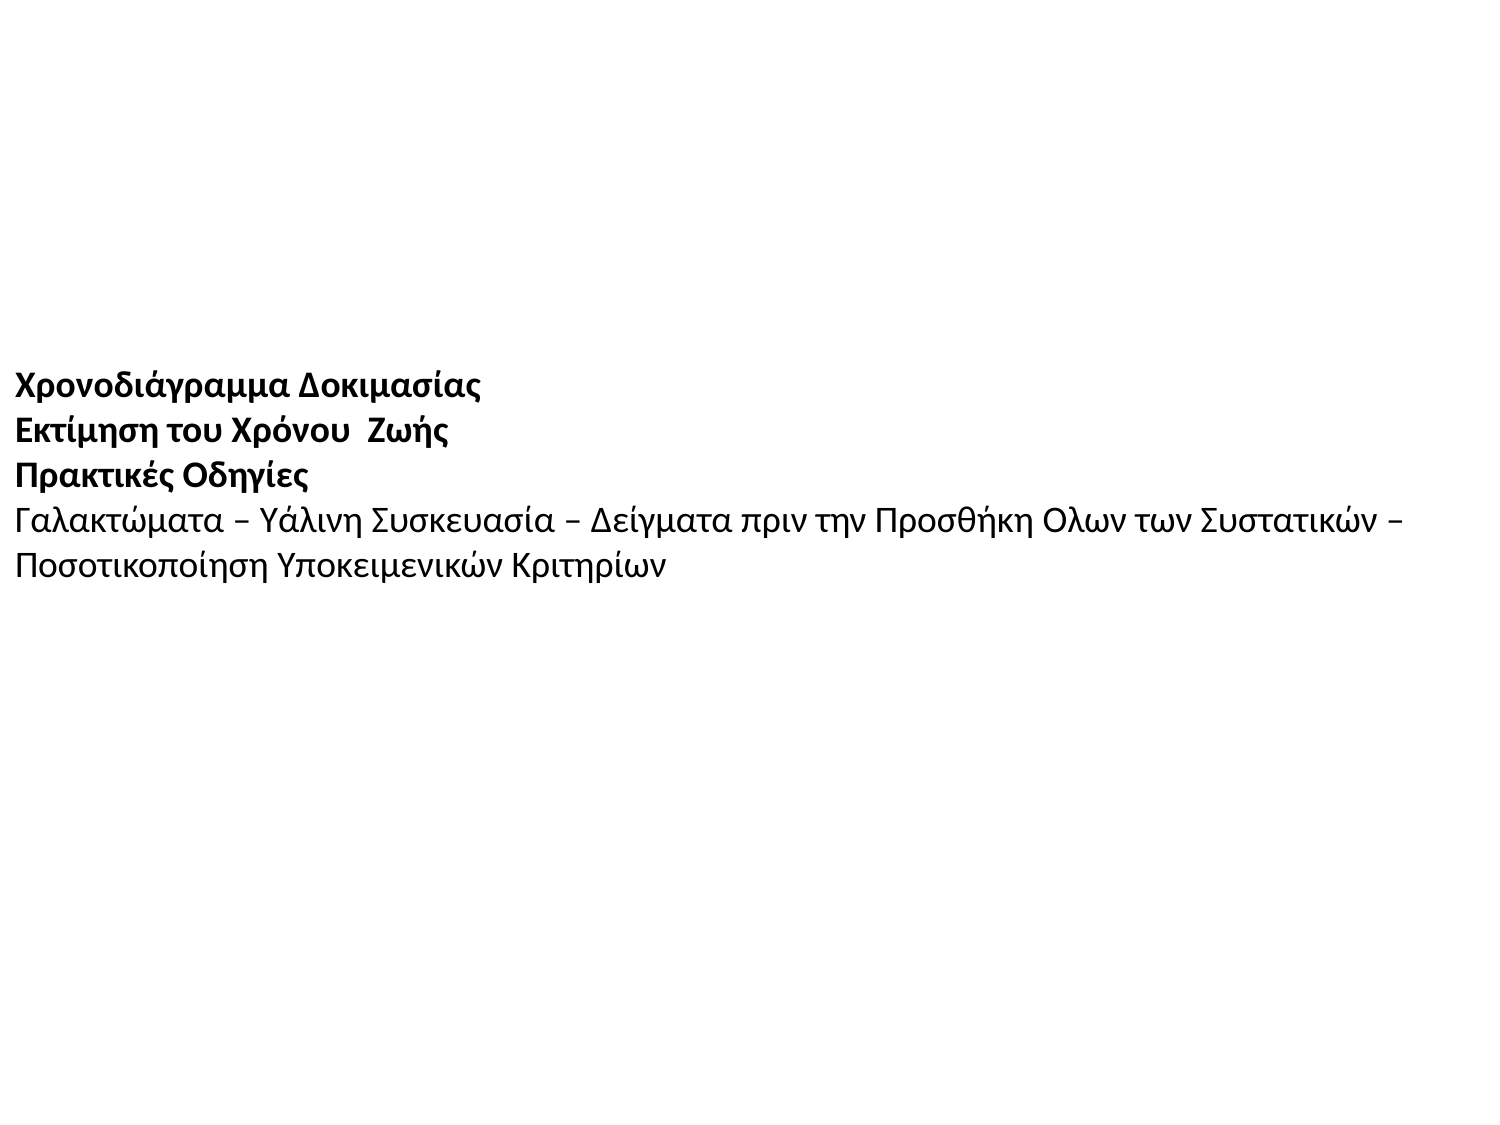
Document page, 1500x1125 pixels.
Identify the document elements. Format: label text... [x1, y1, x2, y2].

title Χρονοδιάγραμμα Δοκιμασίας Εκτίμηση του Χρόνου Ζωής Πρακτικές Οδηγίες Γαλακτώματα – Υάλινη Συσκευασία – Δείγματα πριν την Προσθήκη Ολων των Συστατικών – Ποσοτικοποίηση Υποκειμενικών Κριτηρίων [0, 0, 1500, 1125]
